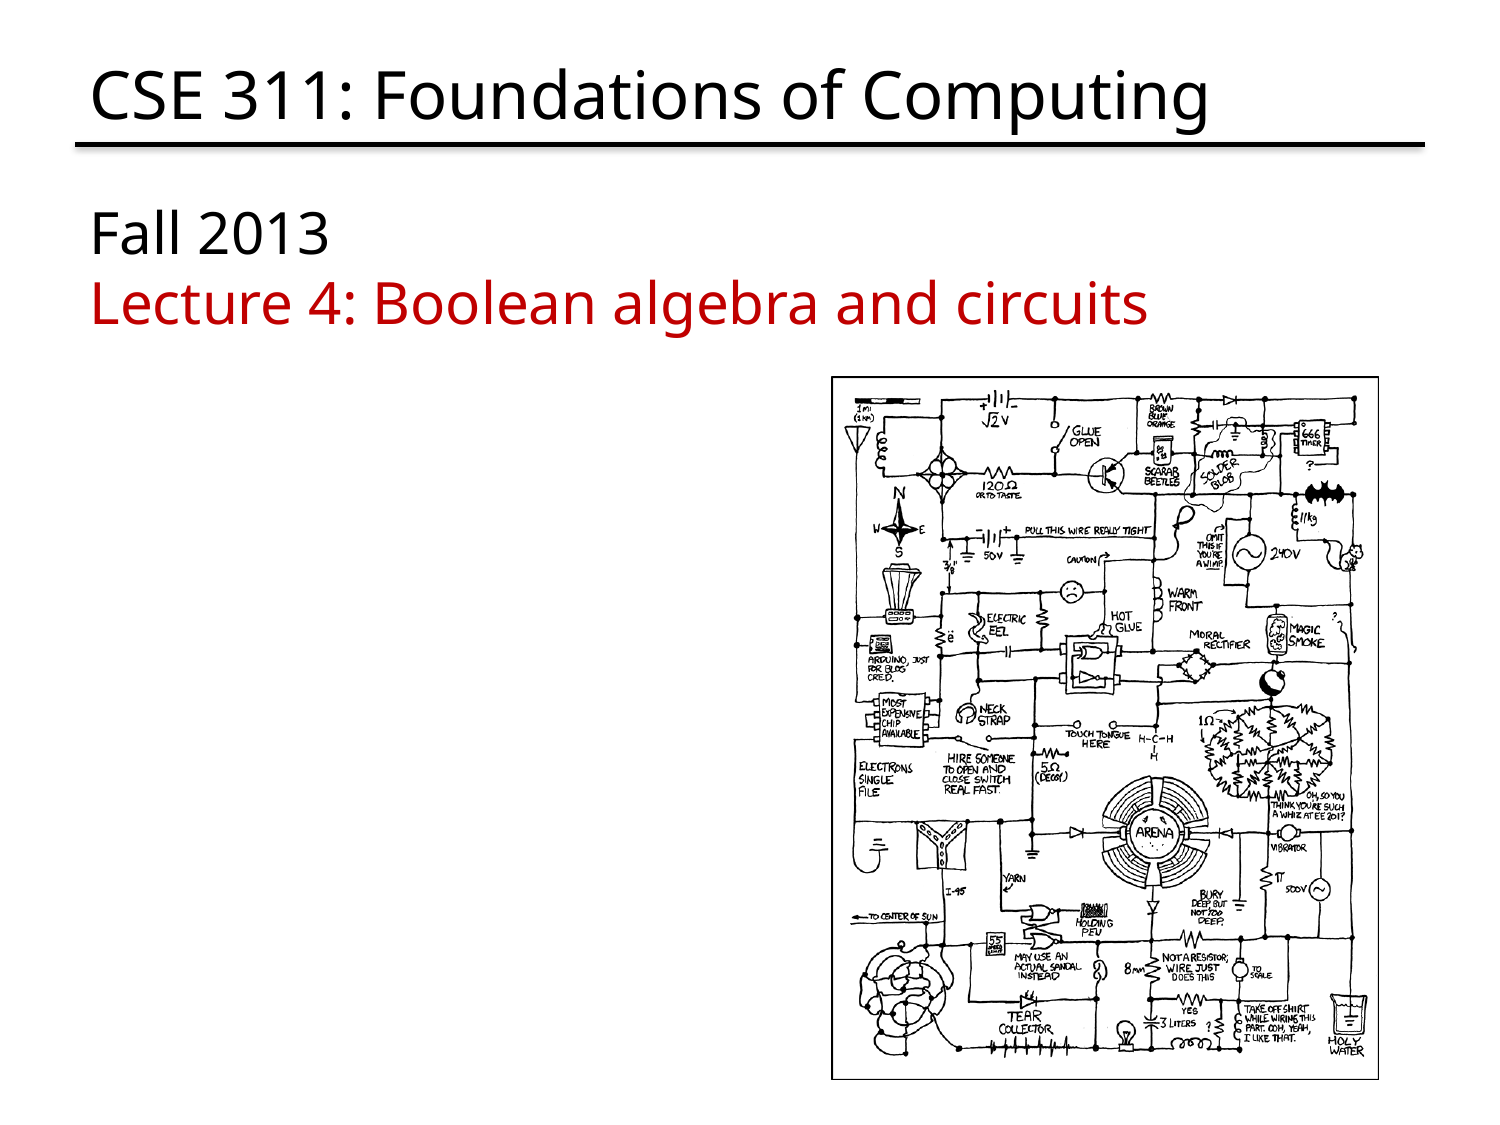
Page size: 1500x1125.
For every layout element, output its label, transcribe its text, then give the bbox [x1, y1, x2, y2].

title CSE 311: Foundations of Computing [75, 45, 1425, 145]
picture [831, 375, 1379, 1080]
text_box Fall 2013 Lecture 4: Boolean algebra and circuits [74, 188, 1425, 344]
